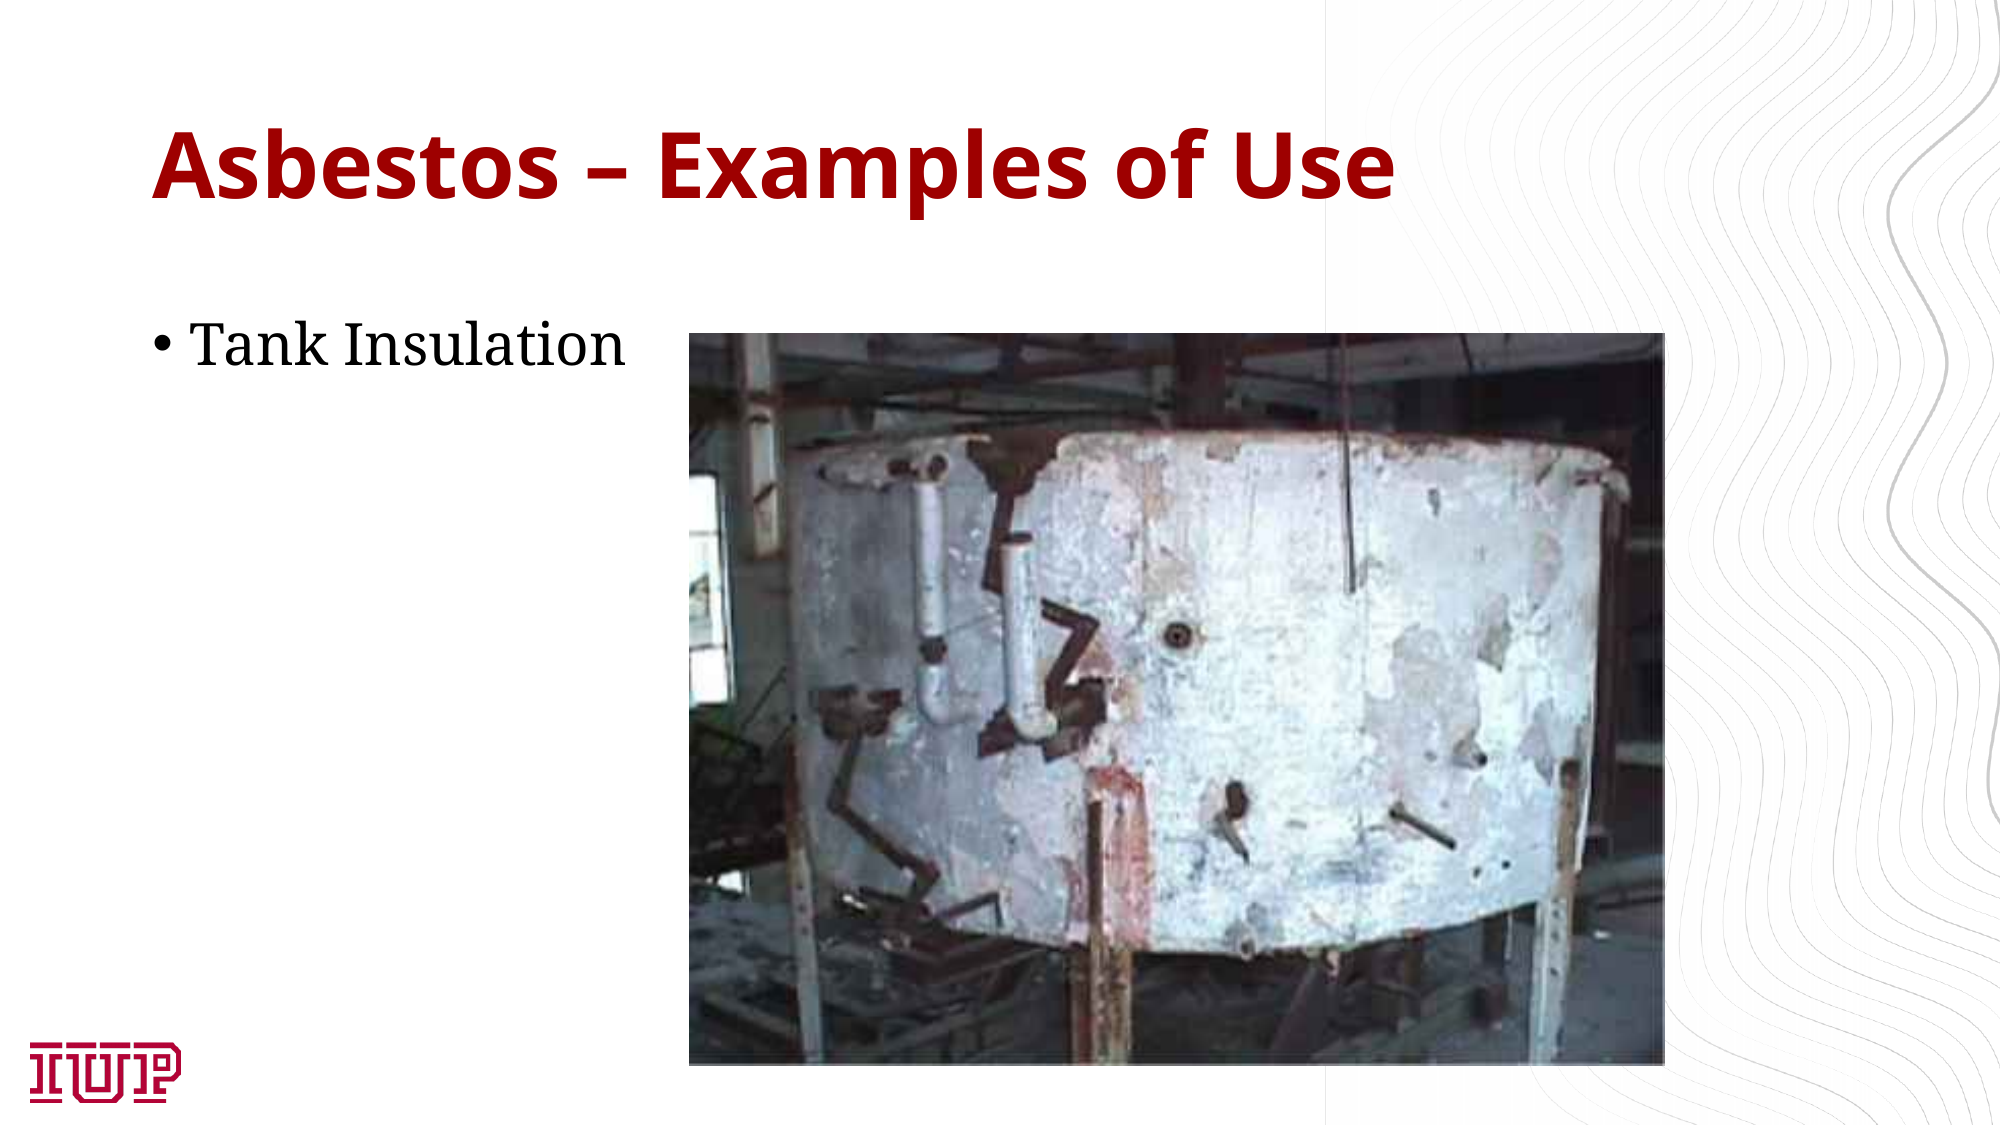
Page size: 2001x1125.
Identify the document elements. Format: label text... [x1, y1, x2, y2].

list Tank Insulation [137, 299, 1863, 1014]
picture [689, 0, 2000, 1125]
title Asbestos – Examples of Use [137, 59, 1863, 278]
